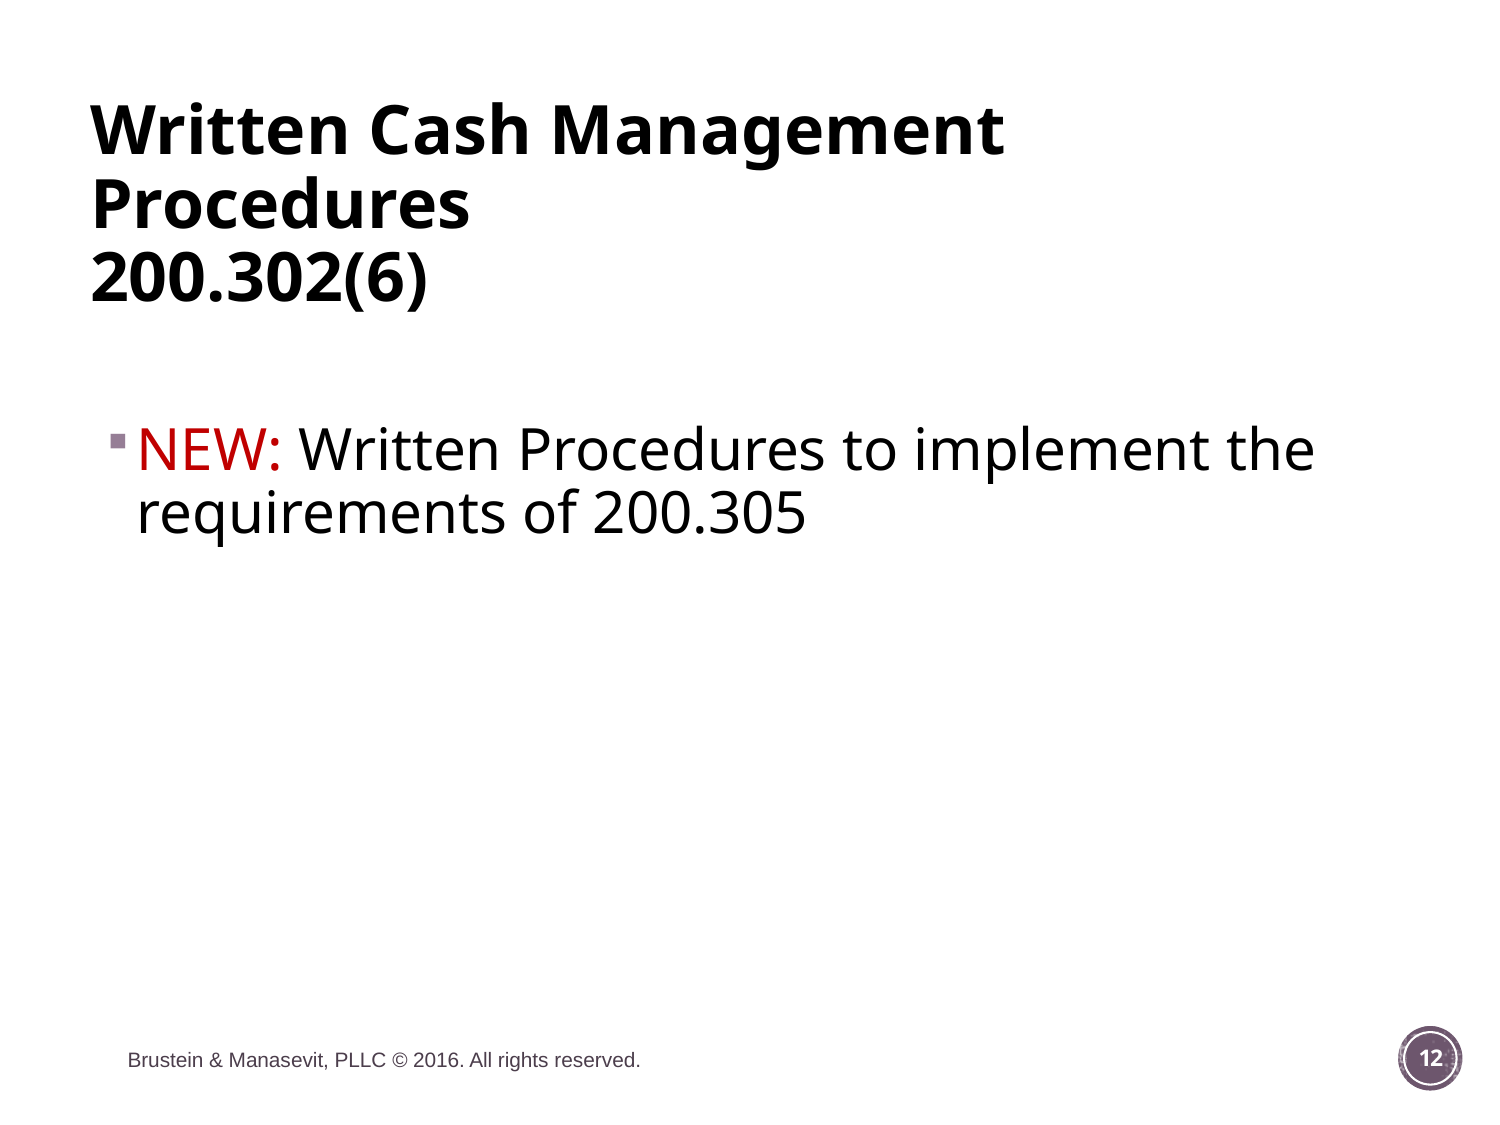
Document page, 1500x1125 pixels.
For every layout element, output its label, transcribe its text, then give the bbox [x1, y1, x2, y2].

slide_number 12 [1391, 1028, 1471, 1089]
title Written Cash Management Procedures 200.302(6) [75, 87, 1392, 325]
footer Brustein & Manasevit, PLLC © 2016. All rights reserved. [112, 1028, 891, 1089]
list NEW: Written Procedures to implement the requirements of 200.305 [91, 412, 1403, 722]
